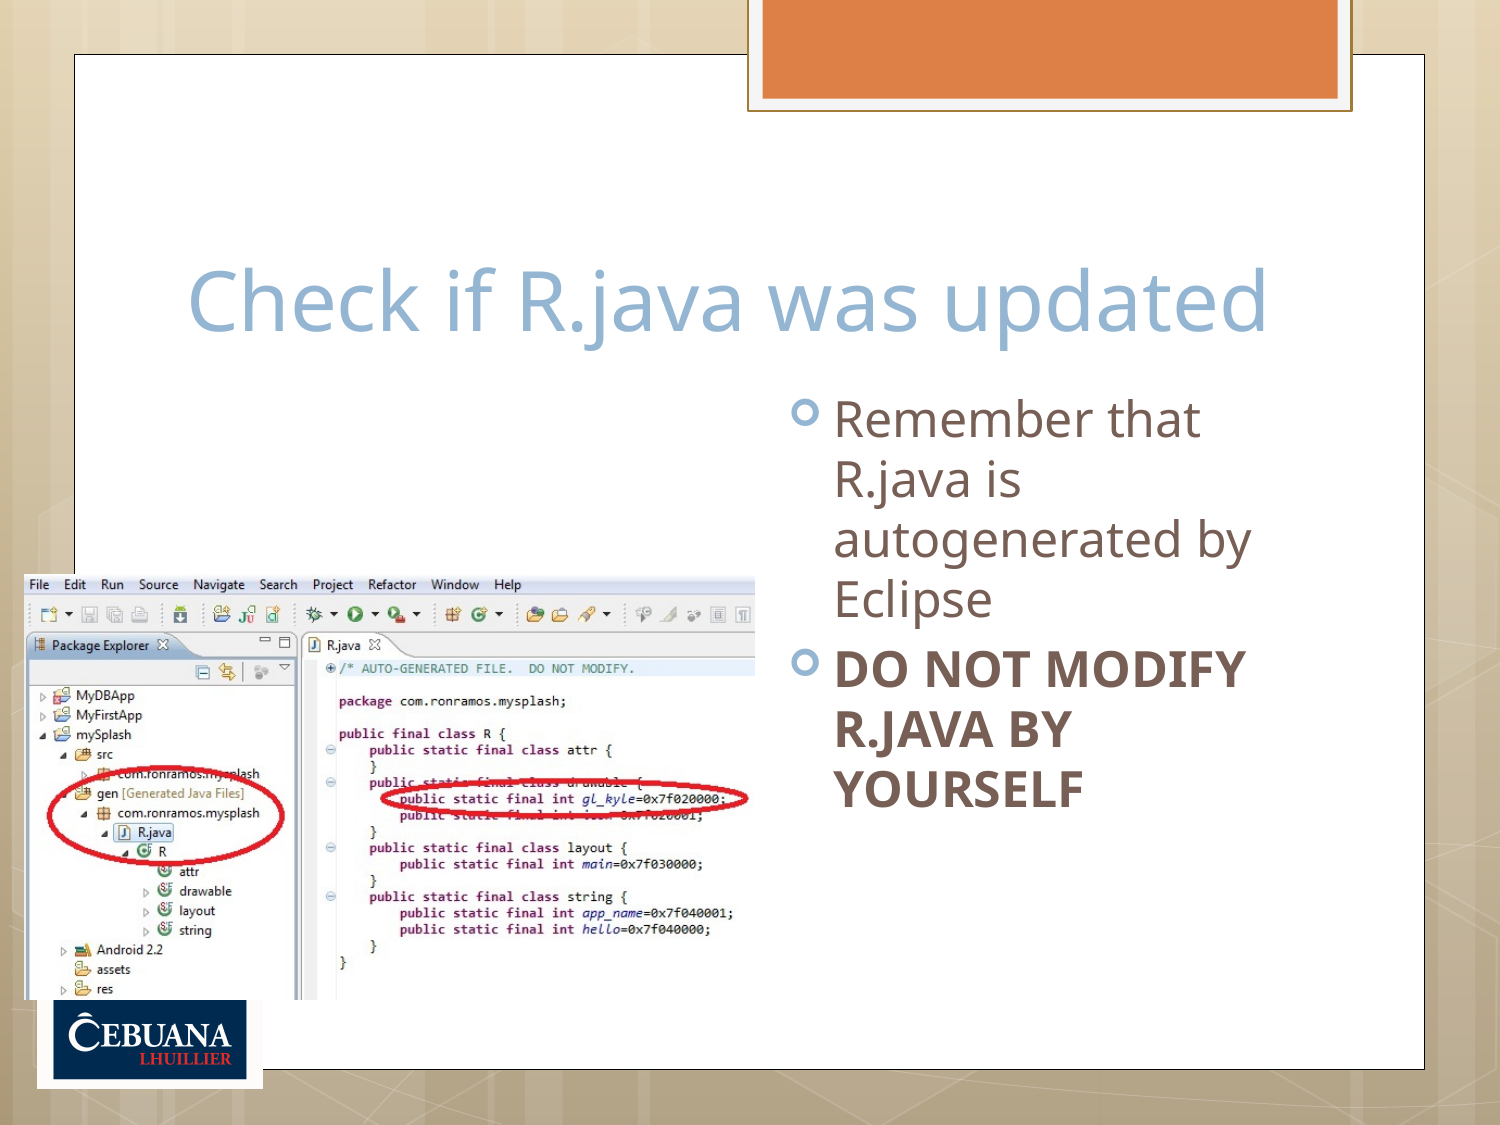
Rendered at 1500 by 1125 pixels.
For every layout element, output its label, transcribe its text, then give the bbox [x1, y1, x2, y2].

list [24, 574, 755, 1001]
picture [37, 1001, 263, 1089]
title Check if R.java was updated [171, 168, 1324, 357]
list Remember that R.java is autogenerated by Eclipse DO NOT MODIFY R.JAVA BY YOURSELF [761, 379, 1323, 953]
